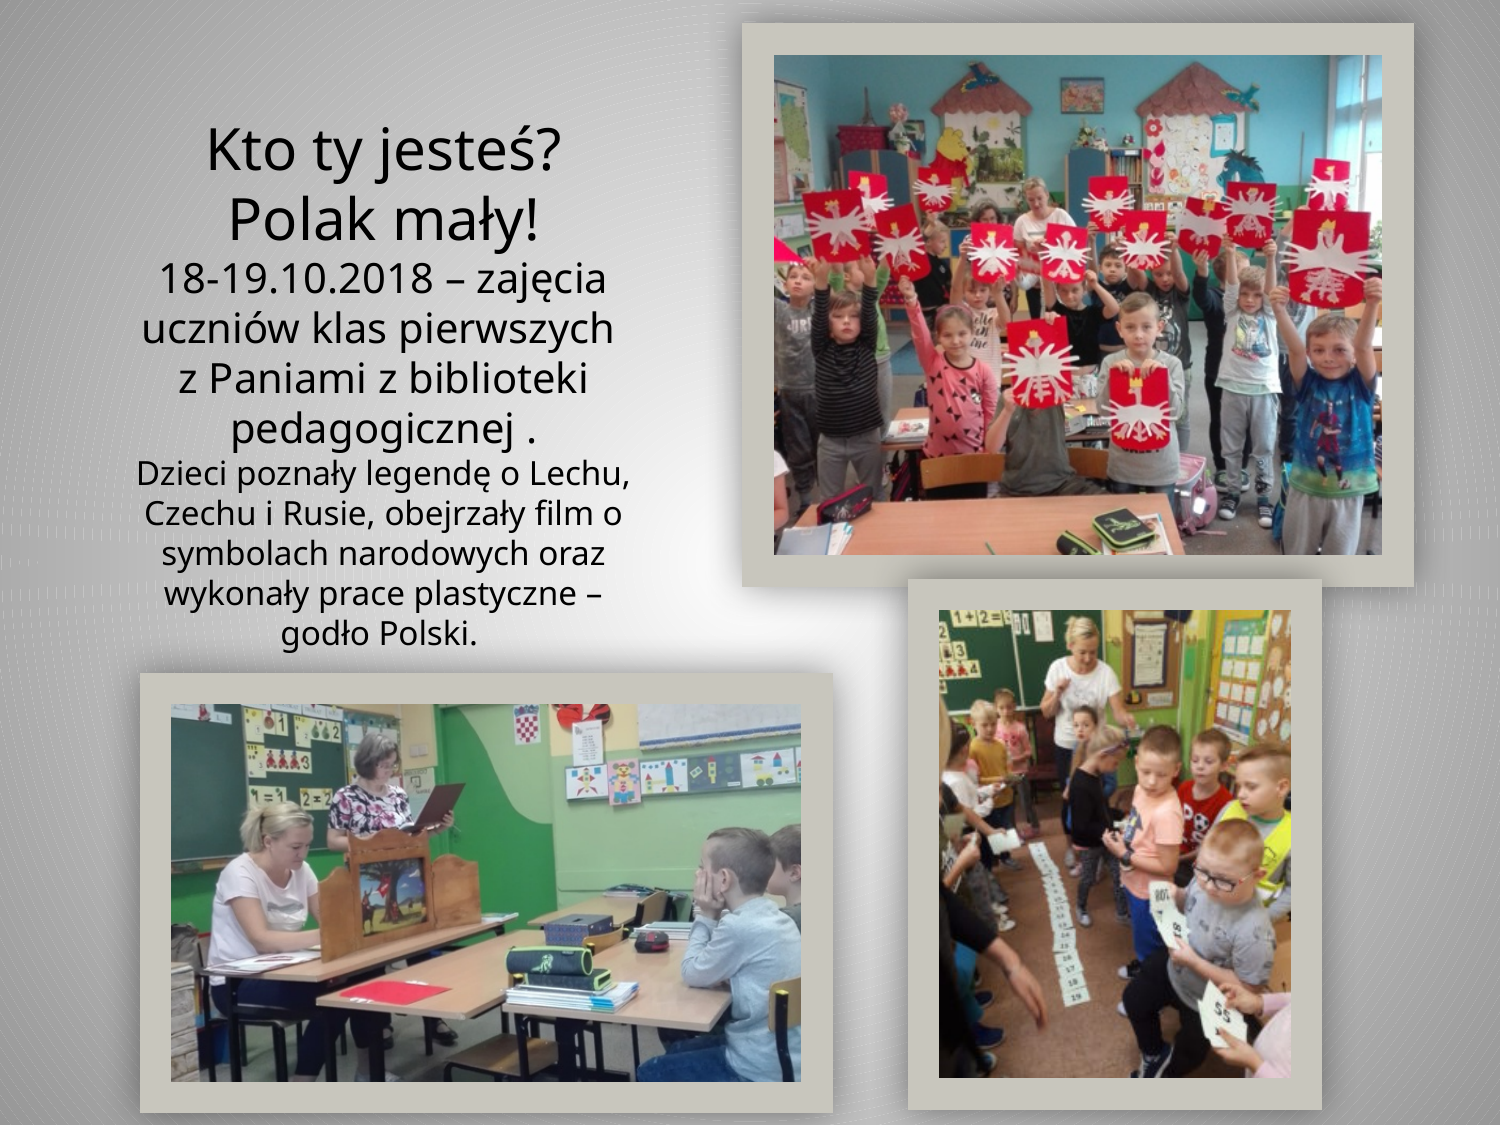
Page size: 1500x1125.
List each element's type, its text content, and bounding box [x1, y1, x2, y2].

picture [938, 609, 1291, 1079]
picture [170, 703, 802, 1083]
title Kto ty jesteś? Polak mały! 18-19.10.2018 – zajęcia uczniów klas pierwszych z Paniami z biblioteki pedagogicznej . Dzieci poznały legendę o Lechu, Czechu i Rusie, obejrzały film o symbolach narodowych oraz wykonały prace plastyczne – godło Polski. [112, 54, 656, 740]
picture [773, 54, 1383, 556]
